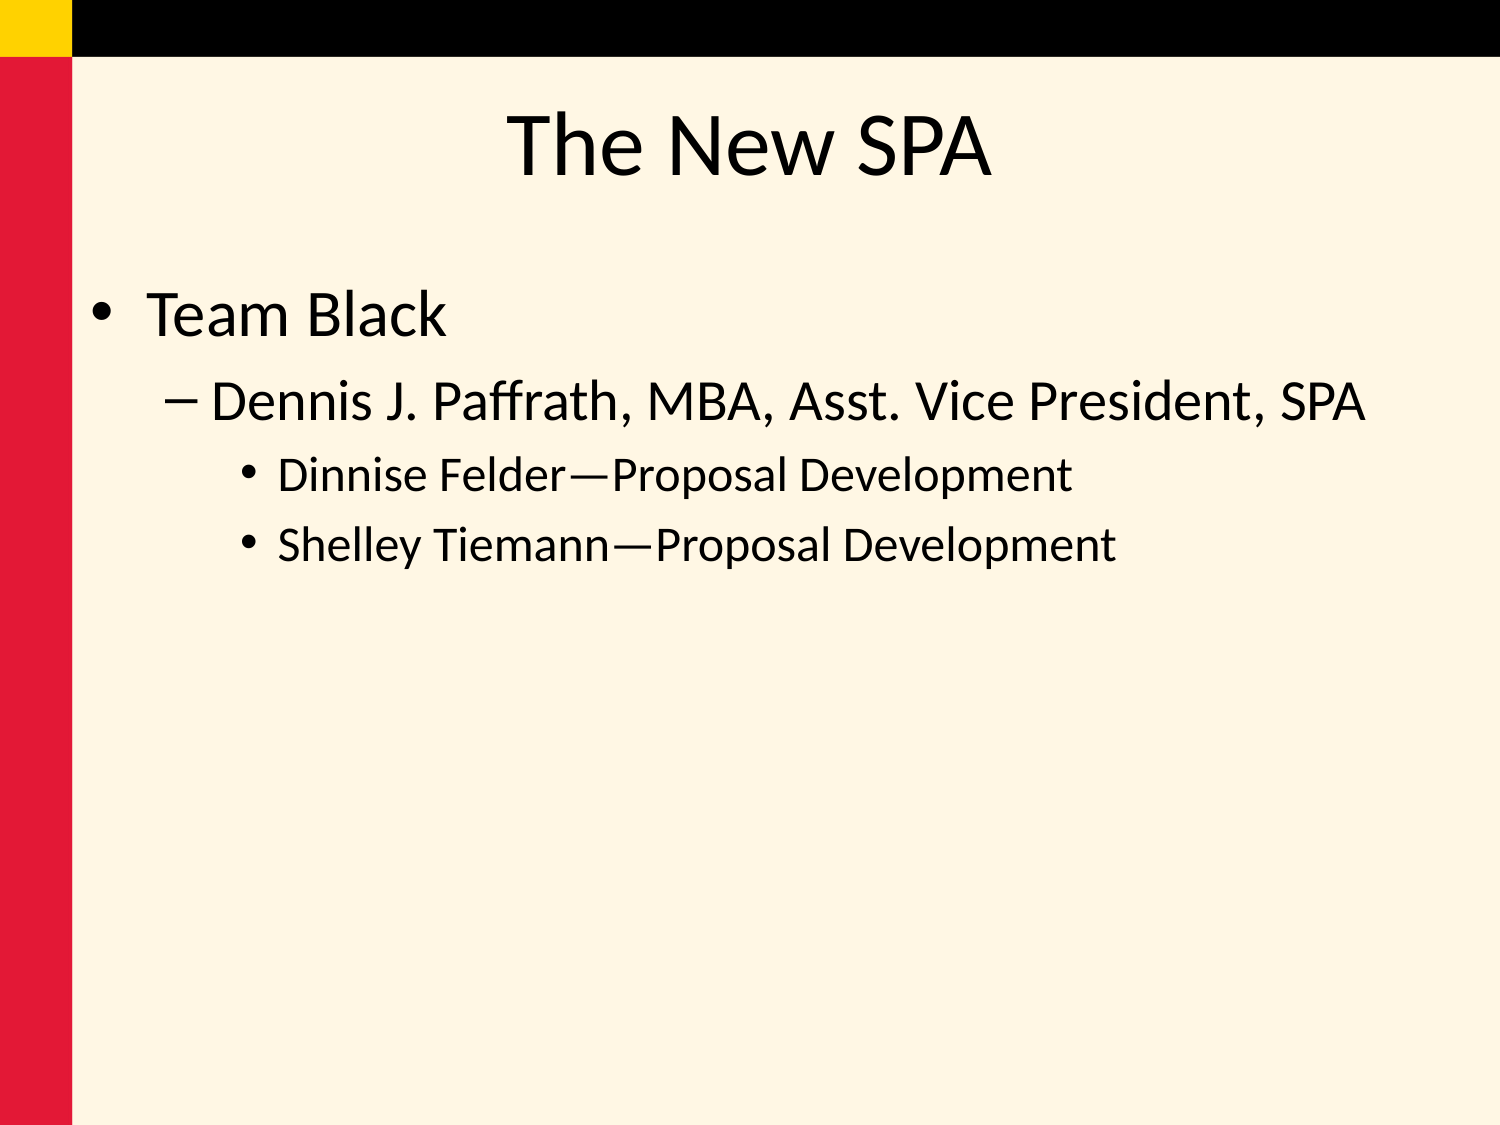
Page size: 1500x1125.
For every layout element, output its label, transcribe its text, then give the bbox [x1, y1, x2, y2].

picture [0, 0, 1500, 1125]
title The New SPA [75, 45, 1425, 233]
list Team Black Dennis J. Paffrath, MBA, Asst. Vice President, SPA Dinnise Felder—Proposal Development Shelley Tiemann—Proposal Development [75, 262, 1425, 1005]
